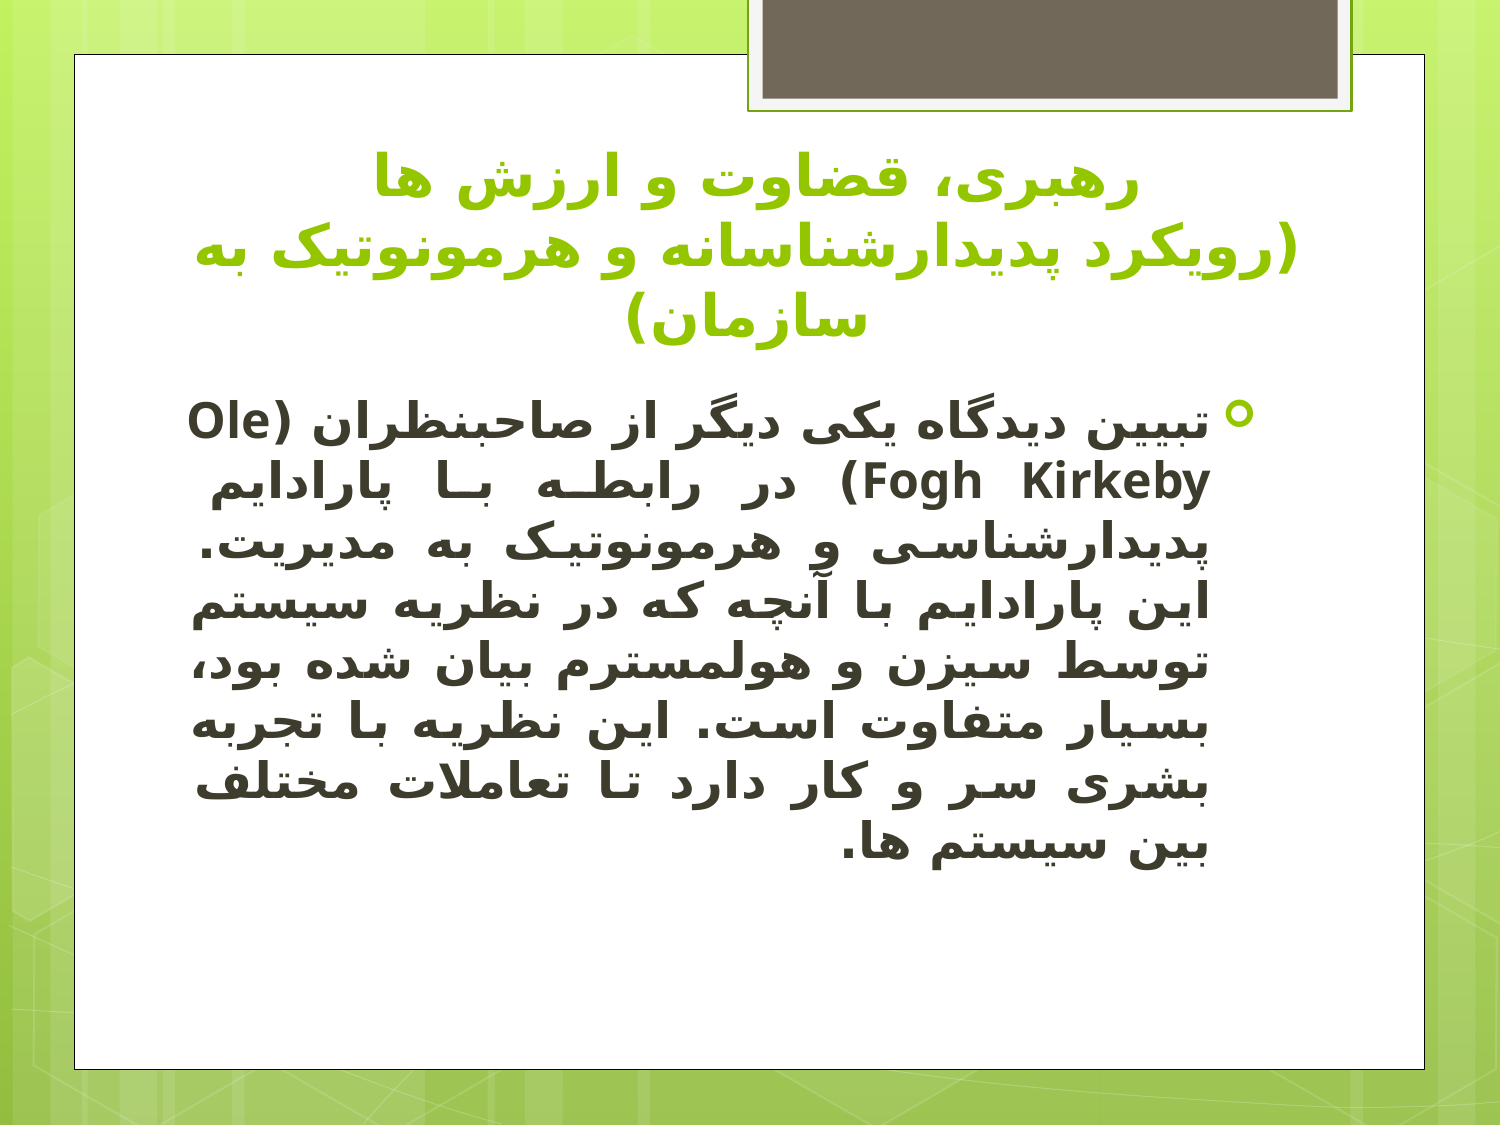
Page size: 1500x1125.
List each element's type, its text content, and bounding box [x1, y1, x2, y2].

title رهبری، قضاوت و ارزش ها (رویکرد پدیدارشناسانه و هرمونوتیک به سازمان) [171, 168, 1324, 357]
list تبیین دیدگاه یکی دیگر از صاحبنظران (Ole Fogh Kirkeby) در رابطه با پارادایم پدیدارشناسی و هرمونوتیک به مدیریت. این پارادایم با آنچه که در نظریه سیستم توسط سیزن و هولمسترم بیان شده بود، بسیار متفاوت است. این نظریه با تجربه بشری سر و کار دارد تا تعاملات مختلف بین سیستم ها. [171, 381, 1283, 957]
